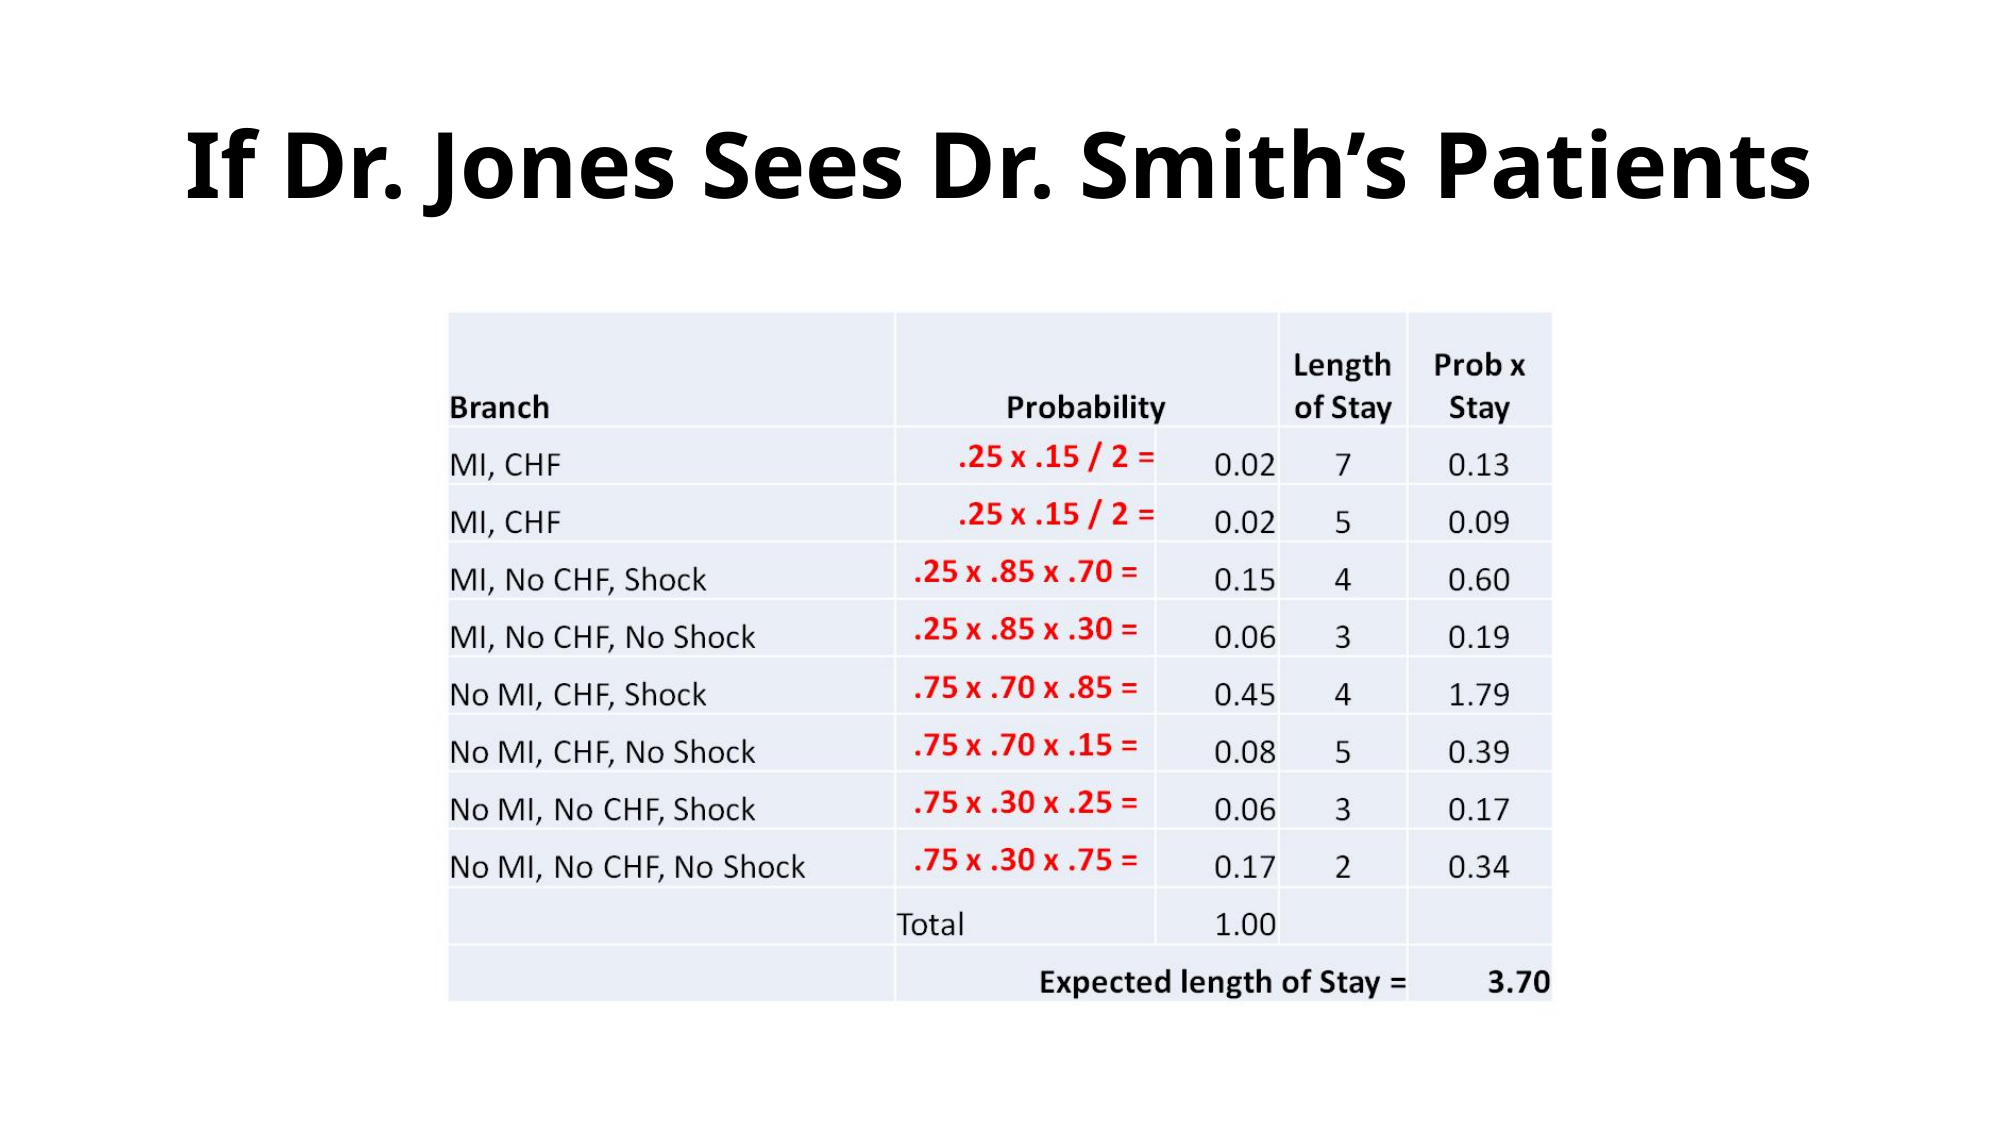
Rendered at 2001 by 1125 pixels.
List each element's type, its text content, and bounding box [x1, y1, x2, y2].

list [435, 299, 1565, 1014]
title If Dr. Jones Sees Dr. Smith’s Patients [137, 59, 1863, 278]
